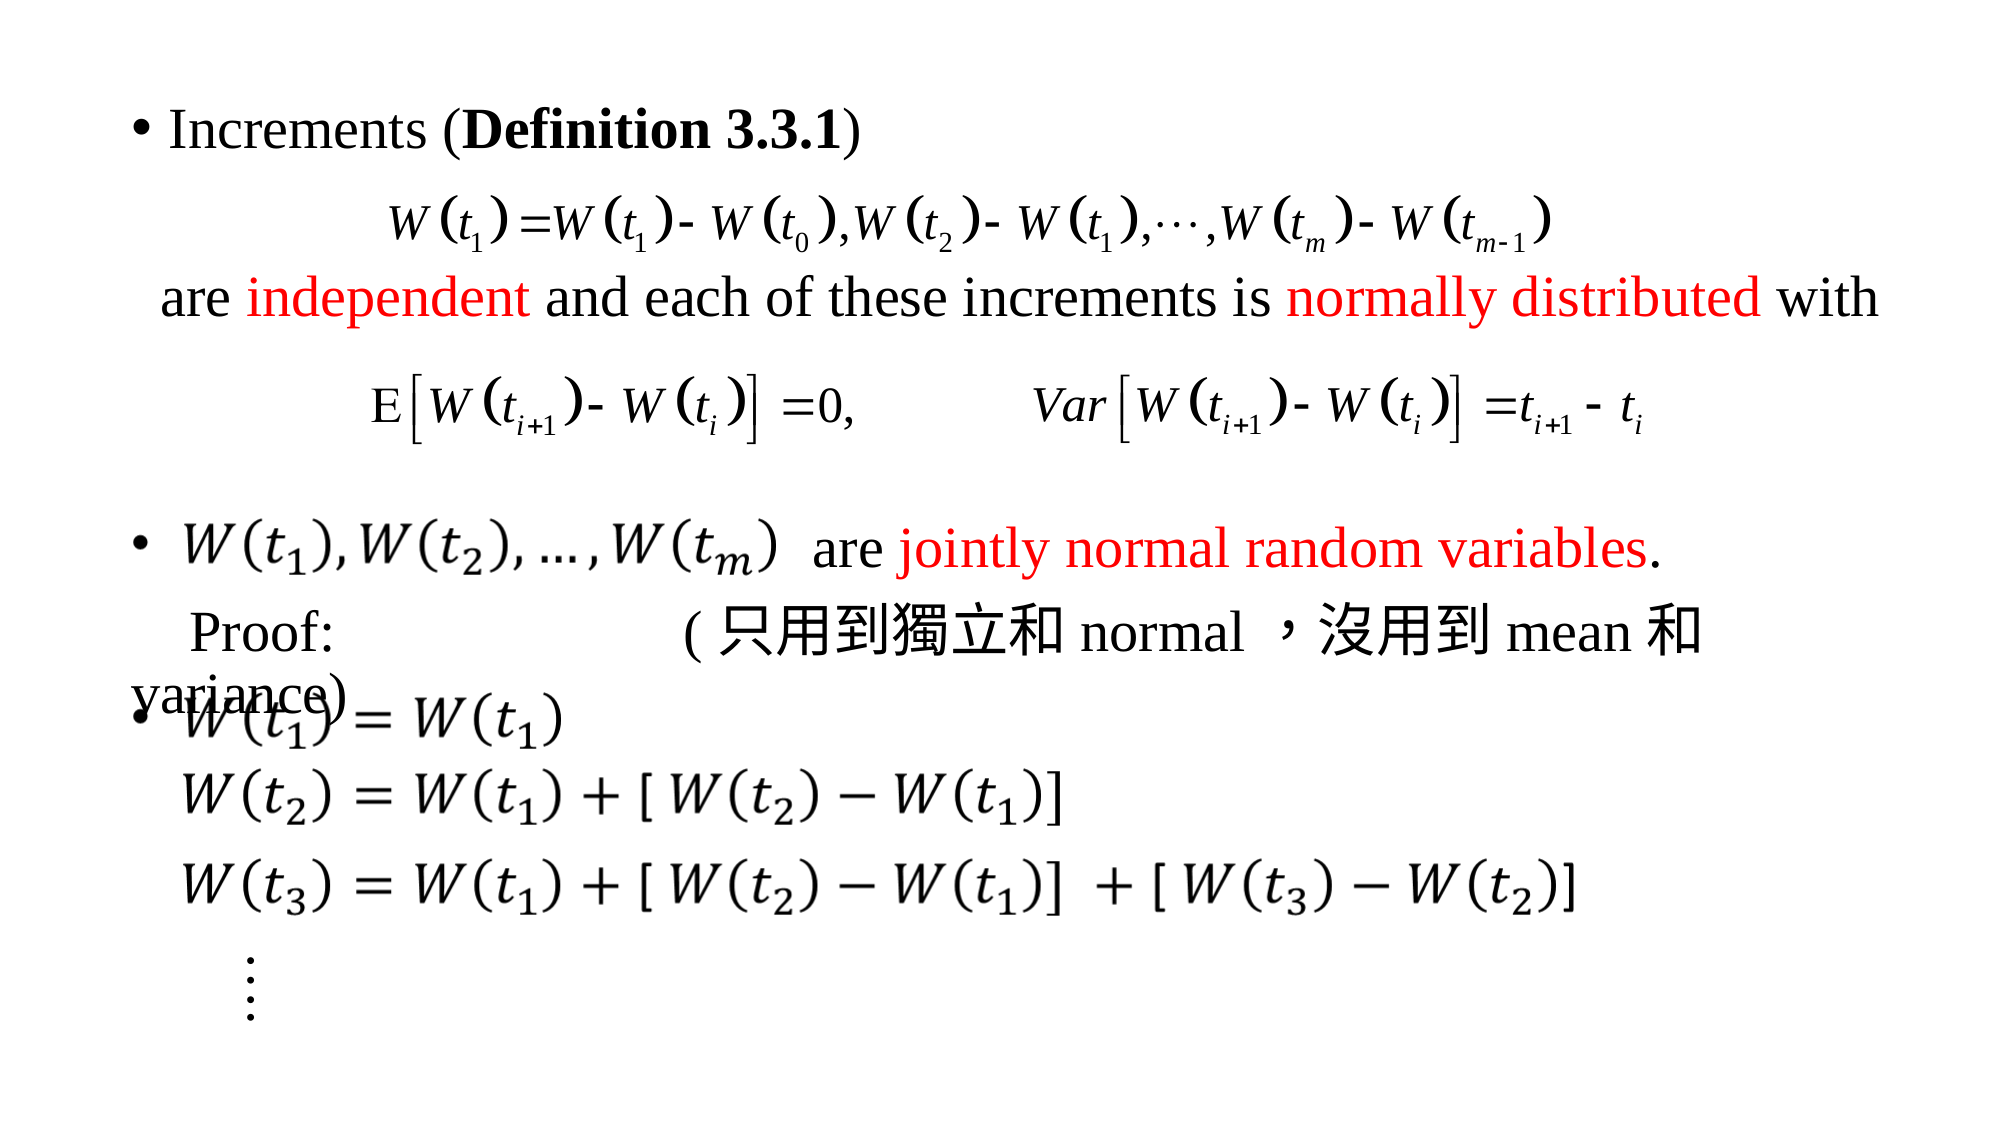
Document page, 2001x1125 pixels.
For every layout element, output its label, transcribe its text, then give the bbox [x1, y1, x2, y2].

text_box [383, 185, 1559, 269]
picture [97, 666, 1614, 955]
text_box …. [212, 955, 314, 1125]
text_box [1027, 363, 1653, 455]
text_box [363, 362, 864, 456]
list Increments (Definition 3.3.1) are independent and each of these increments is normally distributed with are jointly normal random variables. Proof: (只用到獨立和normal，沒用到mean和variance) [116, 91, 1940, 997]
picture [97, 492, 776, 608]
